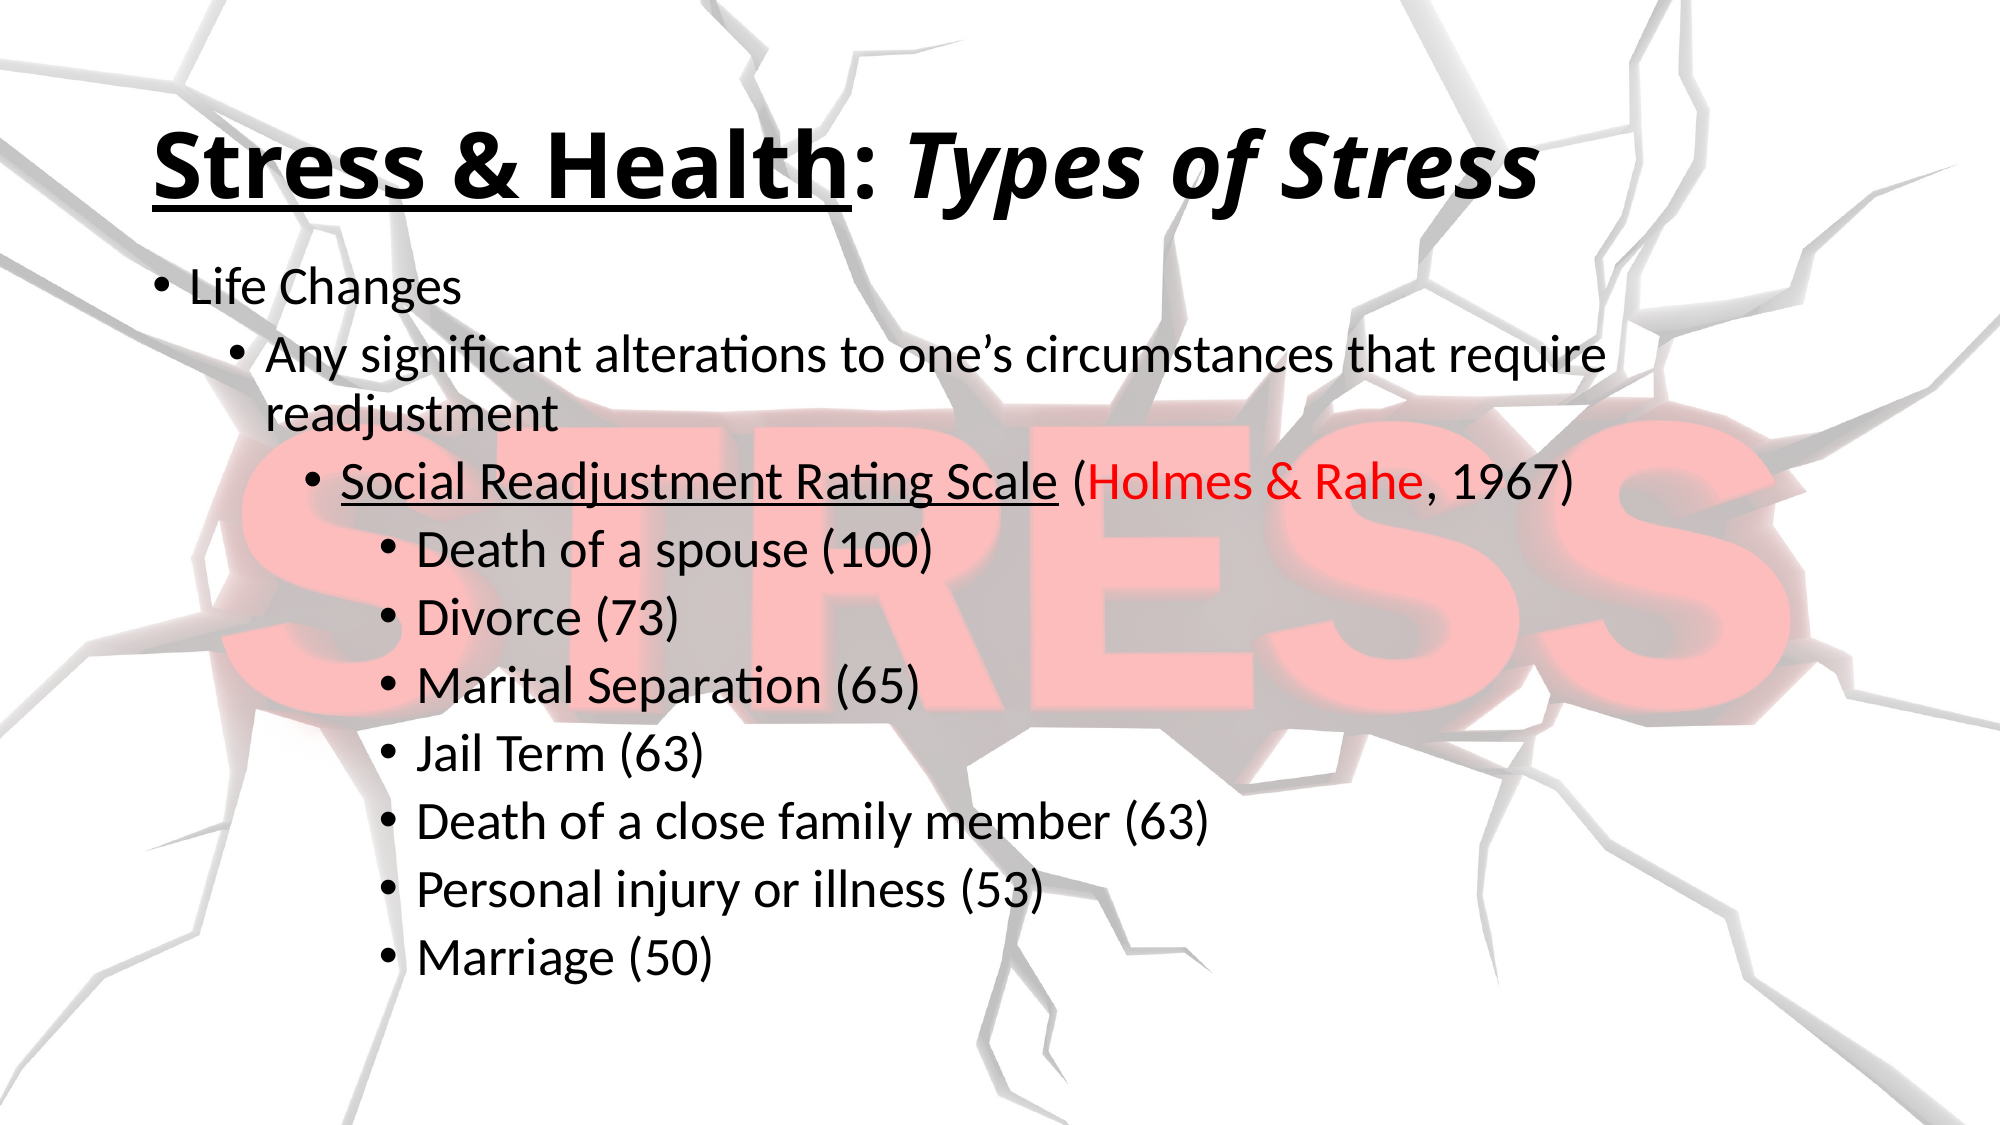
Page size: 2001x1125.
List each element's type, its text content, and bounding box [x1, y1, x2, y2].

title Stress & Health: Types of Stress [137, 59, 1863, 278]
list Life Changes Any significant alterations to one’s circumstances that require readjustment Social Readjustment Rating Scale (Holmes & Rahe, 1967) Death of a spouse (100) Divorce (73) Marital Separation (65) Jail Term (63) Death of a close family member (63) Personal injury or illness (53) Marriage (50) [137, 250, 1848, 1001]
